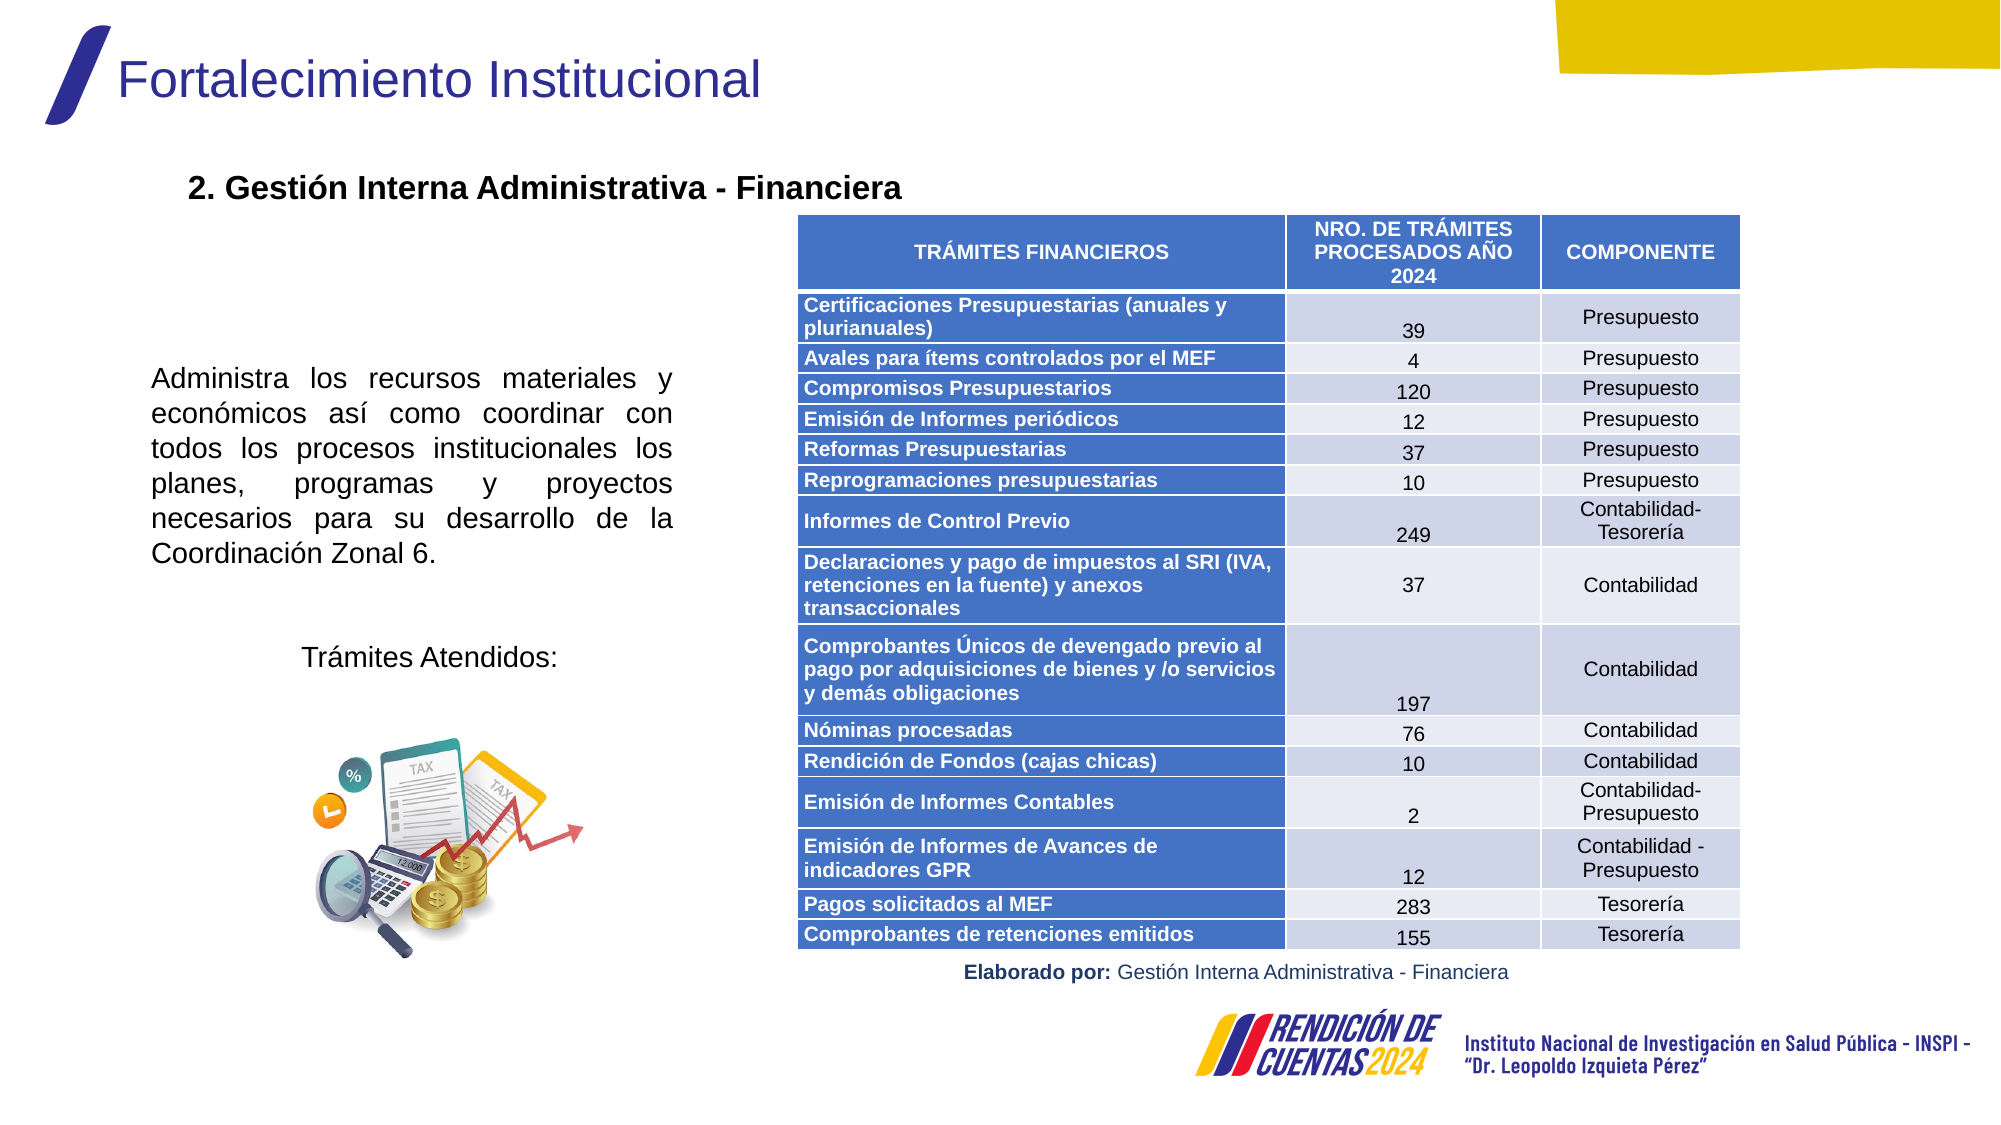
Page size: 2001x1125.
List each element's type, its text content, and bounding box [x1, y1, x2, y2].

table_cell Contabilidad [1542, 716, 1740, 745]
table_cell 120 [1287, 374, 1540, 403]
table_cell Presupuesto [1542, 435, 1740, 464]
table_cell 249 [1287, 496, 1540, 546]
table_cell Emisión de Informes Contables [798, 777, 1285, 827]
table_cell 37 [1287, 548, 1540, 623]
text_box Fortalecimiento Institucional [102, 37, 968, 116]
table_cell Informes de Control Previo [798, 496, 1285, 546]
table_cell 37 [1287, 435, 1540, 464]
table_cell Presupuesto [1542, 405, 1740, 433]
table_cell Compromisos Presupuestarios [798, 374, 1285, 403]
table_cell Avales para ítems controlados por el MEF [798, 344, 1285, 372]
table_cell 2 [1287, 777, 1540, 827]
table_cell Pagos solicitados al MEF [798, 890, 1285, 918]
table_cell Contabilidad - Presupuesto [1542, 829, 1740, 888]
table_cell Contabilidad [1542, 625, 1740, 715]
text_box Elaborado por: Gestión Interna Administrativa - Financiera [875, 951, 1876, 991]
table_cell 4 [1287, 344, 1540, 372]
table_cell Presupuesto [1542, 466, 1740, 494]
table_header TRÁMITES FINANCIEROS [798, 215, 1285, 289]
table_cell Certificaciones Presupuestarias (anuales y plurianuales) [798, 294, 1285, 342]
table_cell Presupuesto [1542, 294, 1740, 342]
table_cell Comprobantes Únicos de devengado previo al pago por adquisiciones de bienes y /o servicios y demás obligaciones [798, 625, 1285, 715]
table_cell Presupuesto [1542, 344, 1740, 372]
table_cell 76 [1287, 716, 1540, 745]
table_header NRO. DE TRÁMITES PROCESADOS AÑO 2024 [1287, 215, 1540, 289]
table_cell Nóminas procesadas [798, 716, 1285, 745]
table_cell Tesorería [1542, 920, 1740, 949]
picture [0, 0, 2001, 1125]
text_box 2. Gestión Interna Administrativa - Financiera [173, 158, 1174, 214]
table_cell Presupuesto [1542, 374, 1740, 403]
table_cell Rendición de Fondos (cajas chicas) [798, 747, 1285, 776]
table_cell Reprogramaciones presupuestarias [798, 466, 1285, 494]
table_cell 39 [1287, 294, 1540, 342]
table_cell Tesorería [1542, 890, 1740, 918]
table_cell 12 [1287, 829, 1540, 888]
table_cell 283 [1287, 890, 1540, 918]
table_cell Emisión de Informes periódicos [798, 405, 1285, 433]
table_cell 155 [1287, 920, 1540, 949]
table_cell Reformas Presupuestarias [798, 435, 1285, 464]
table_cell 12 [1287, 405, 1540, 433]
table_cell 197 [1287, 625, 1540, 715]
table_cell Contabilidad-Presupuesto [1542, 777, 1740, 827]
table_cell Contabilidad [1542, 747, 1740, 776]
table_header COMPONENTE [1542, 215, 1740, 289]
table_cell Emisión de Informes de Avances de indicadores GPR [798, 829, 1285, 888]
table_cell Contabilidad-Tesorería [1542, 496, 1740, 546]
table_cell Contabilidad [1542, 548, 1740, 623]
table_cell 10 [1287, 747, 1540, 776]
table_cell Comprobantes de retenciones emitidos [798, 920, 1285, 949]
text_box Administra los recursos materiales y económicos así como coordinar con todos los procesos institucionales los planes, programas y proyectos necesarios para su desarrollo de la Coordinación Zonal 6. Trámites Atendidos: [136, 316, 689, 716]
table_cell 10 [1287, 466, 1540, 494]
table_cell Declaraciones y pago de impuestos al SRI (IVA, retenciones en la fuente) y anexos transaccionales [798, 548, 1285, 623]
